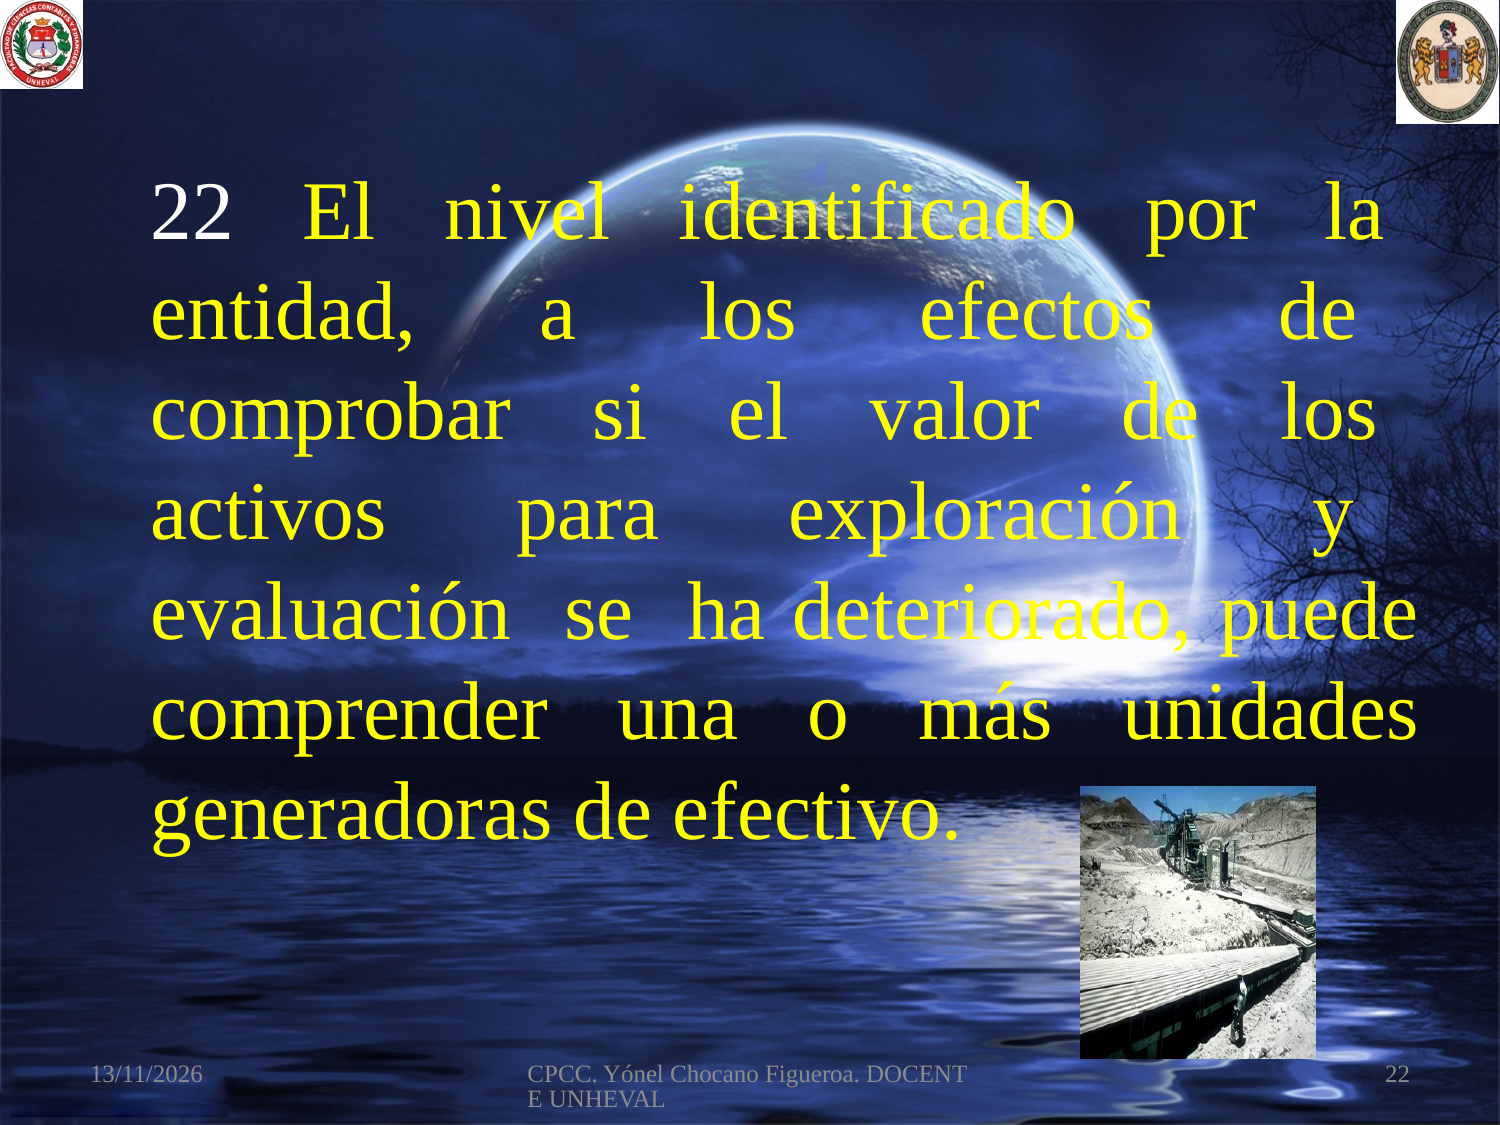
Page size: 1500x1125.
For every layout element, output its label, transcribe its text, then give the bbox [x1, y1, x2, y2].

picture [0, 0, 1500, 1125]
footer CPCC. Yónel Chocano Figueroa. DOCENTE UNHEVAL [512, 1042, 988, 1103]
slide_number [75, 1042, 425, 1103]
text_box 22 El nivel identificado por la entidad, a los efectos de comprobar si el valor de los activos para exploración y evaluación se ha deteriorado, puede comprender una o más unidades generadoras de efectivo. [135, 149, 1435, 864]
slide_number 22 [1074, 1042, 1425, 1103]
